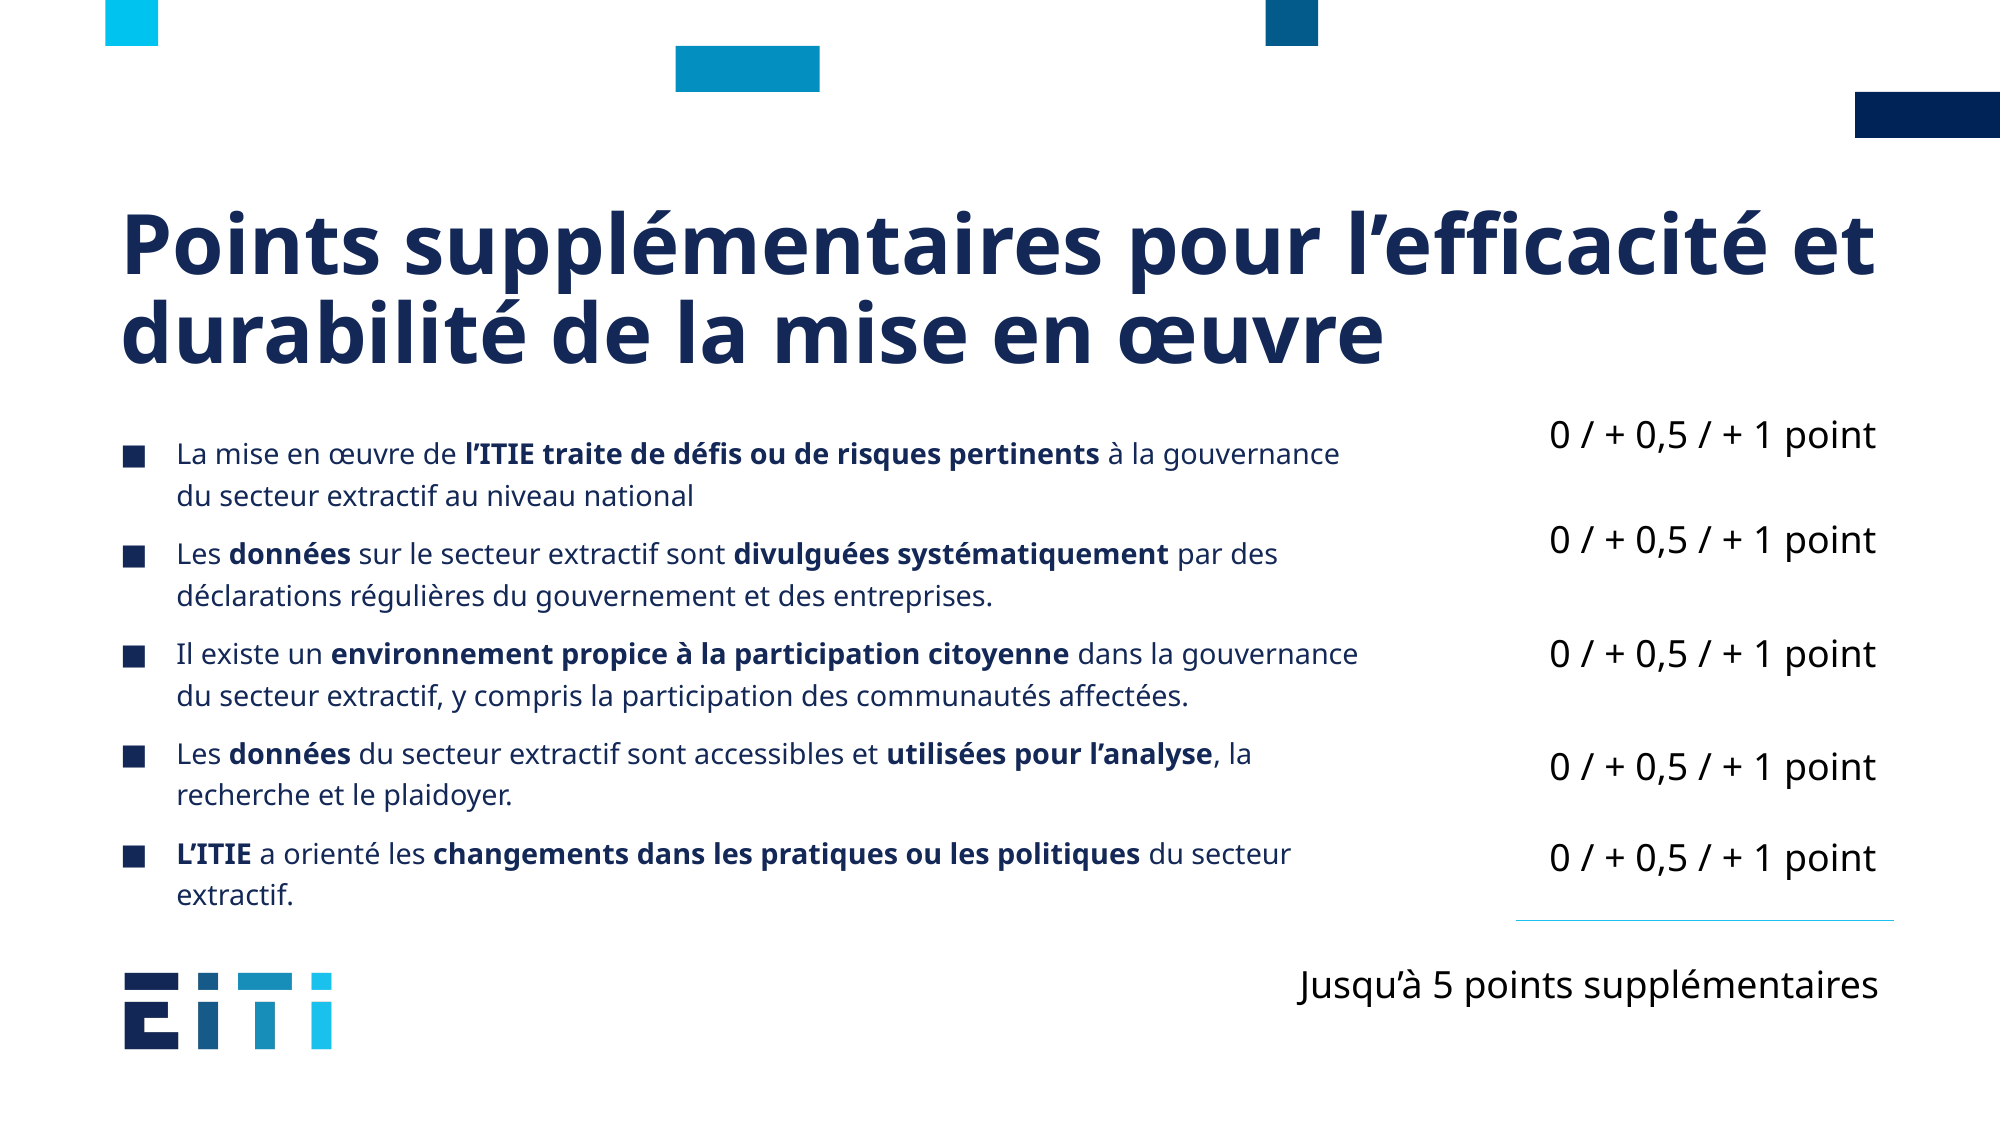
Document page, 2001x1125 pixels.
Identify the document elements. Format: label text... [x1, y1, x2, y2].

text_box 0 / + 0,5 / + 1 point [1534, 826, 1895, 887]
text_box 0 / + 0,5 / + 1 point [1534, 622, 1895, 683]
picture [105, 967, 351, 1067]
text_box 0 / + 0,5 / + 1 point [1534, 403, 1895, 464]
text_box 0 / + 0,5 / + 1 point [1534, 735, 1895, 796]
text_box 0 / + 0,5 / + 1 point [1534, 508, 1895, 569]
title Points supplémentaires pour l’efficacité et durabilité de la mise en œuvre [105, 196, 1895, 307]
list La mise en œuvre de l’ITIE traite de défis ou de risques pertinents à la gouvernance du secteur extractif au niveau national Les données sur le secteur extractif sont divulguées systématiquement par des déclarations régulières du gouvernement et des entreprises. Il existe un environnement propice à la participation citoyenne dans la gouvernance du secteur extractif, y compris la participation des communautés affectées. Les données du secteur extractif sont accessibles et utilisées pour l’analyse, la recherche et le plaidoyer. L’ITIE a orienté les changements dans les pratiques ou les politiques du secteur extractif. [105, 421, 1378, 967]
text_box Jusqu’à 5 points supplémentaires [1250, 953, 1895, 1014]
